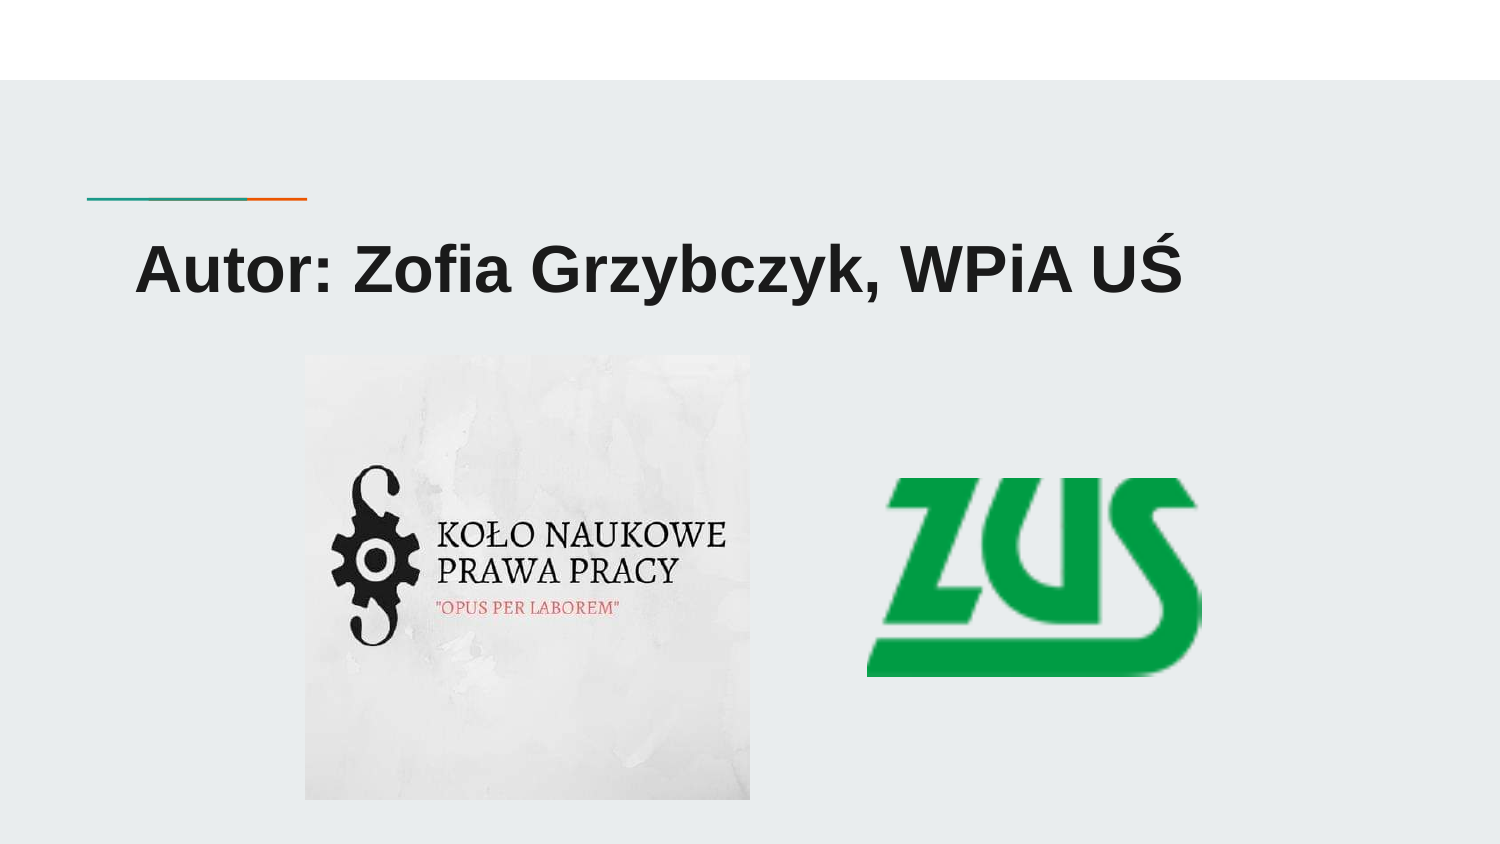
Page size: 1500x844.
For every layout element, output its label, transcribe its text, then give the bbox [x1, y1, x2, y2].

picture [305, 354, 751, 800]
title Autor: Zofia Grzybczyk, WPiA UŚ [119, 210, 1500, 300]
picture [866, 478, 1202, 677]
